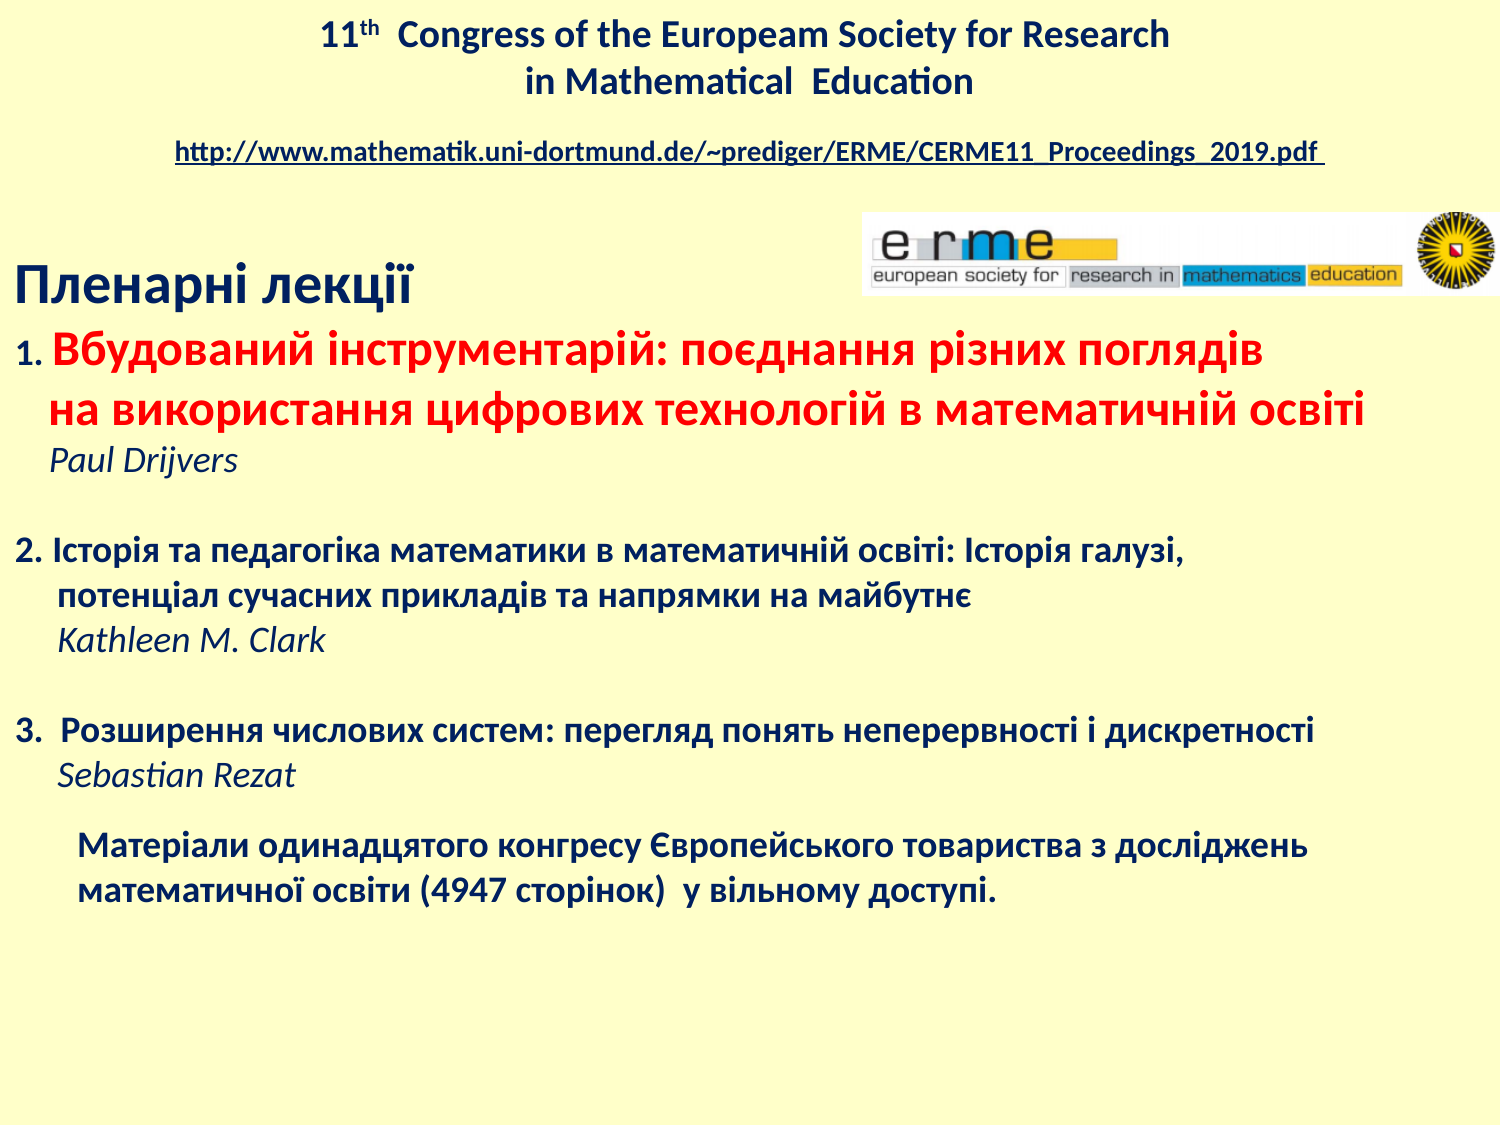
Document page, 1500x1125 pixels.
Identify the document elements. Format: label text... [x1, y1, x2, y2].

text_box Матеріали одинадцятого конгресу Європейського товариства з досліджень математичної освіти (4947 сторінок) у вільному доступі. [62, 812, 1500, 918]
text_box Пленарні лекції 1. Вбудований інструментарій: поєднання різних поглядів на використання цифрових технологій в математичній освіті Paul Drijvers 2. Історія та педагогіка математики в математичній освіті: Історія галузі, потенціал сучасних прикладів та напрямки на майбутнє Kathleen M. Clark 3. Розширення числових систем: перегляд понять неперервності і дискретності Sebastian Rezat [0, 237, 1500, 803]
picture [862, 212, 1500, 296]
text_box http://www.mathematik.uni-dortmund.de/~prediger/ERME/CERME11_Proceedings_2019.pdf [0, 124, 1500, 175]
subtitle 11th Congress of the Europeam Society for Research in Mathematical Education [0, 0, 1500, 113]
